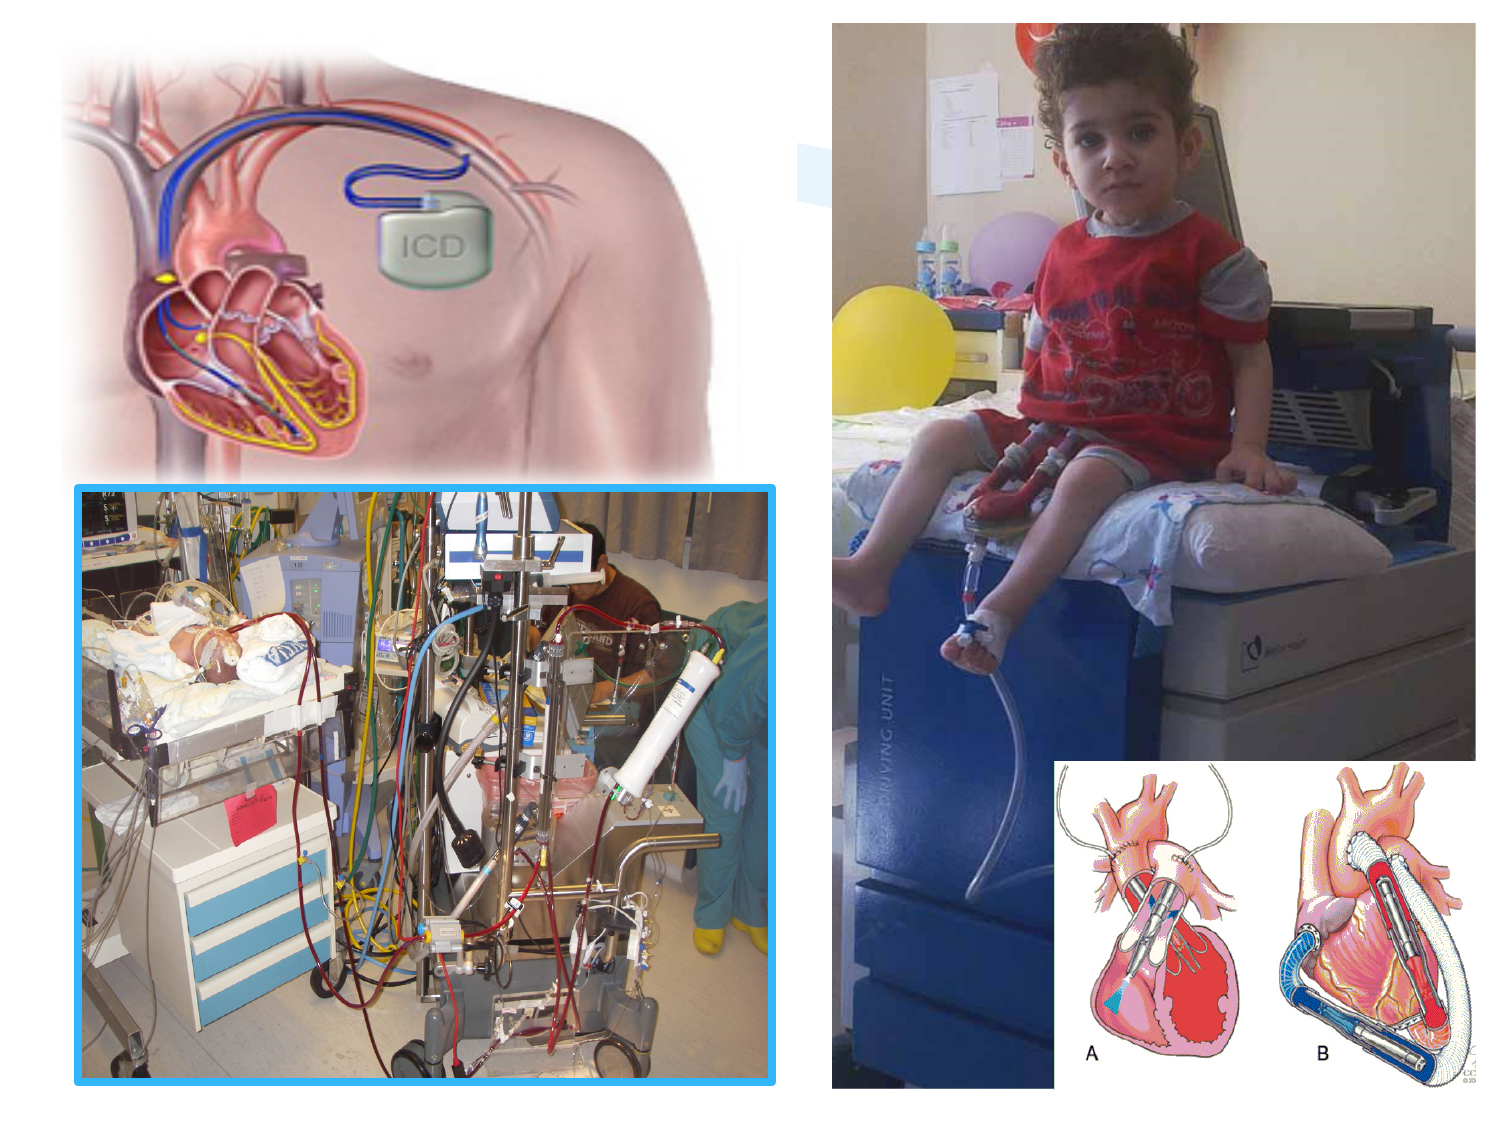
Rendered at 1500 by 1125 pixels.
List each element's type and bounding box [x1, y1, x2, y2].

picture [46, 34, 798, 1079]
picture [831, 23, 1477, 1093]
